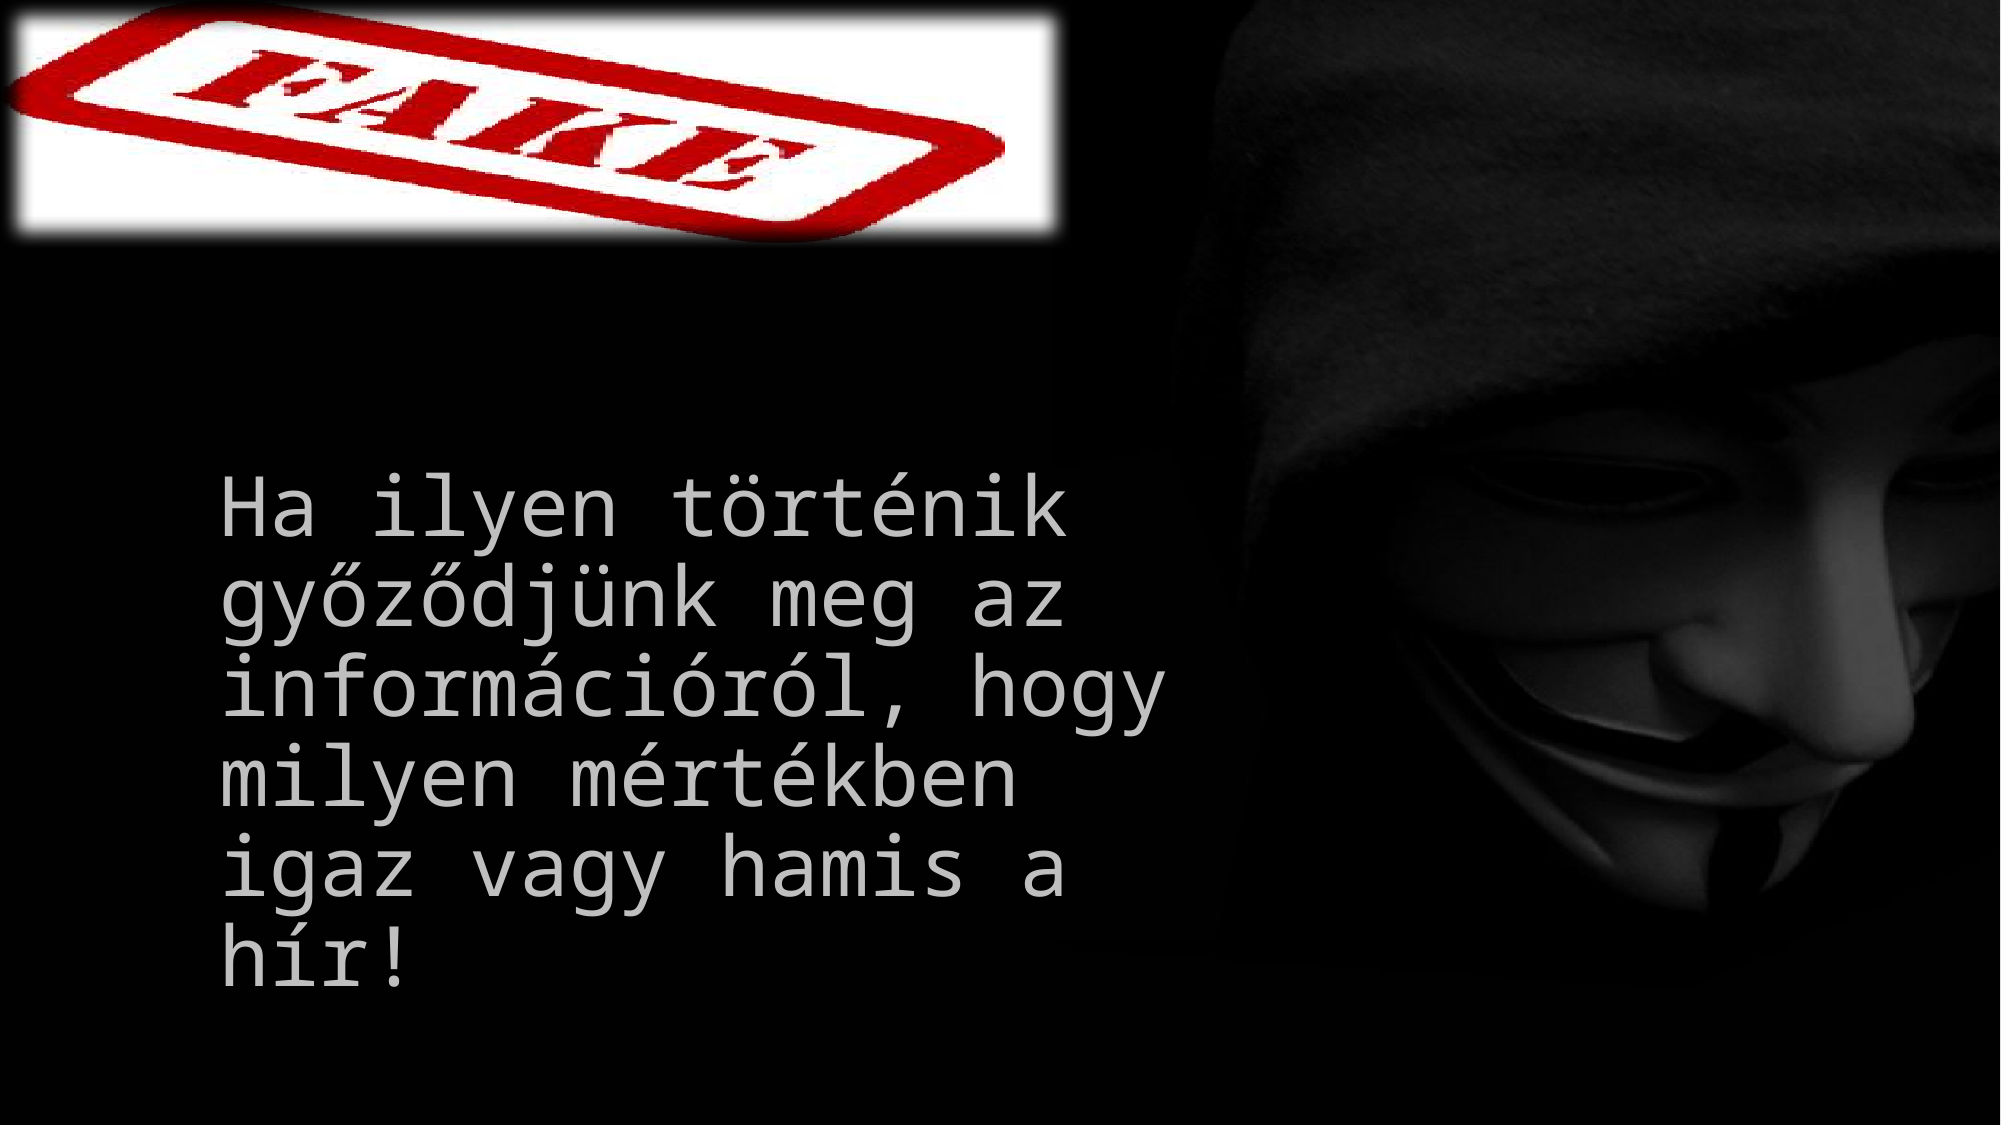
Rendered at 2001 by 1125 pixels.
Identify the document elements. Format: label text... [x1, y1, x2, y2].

list Ha ilyen történik győződjünk meg az információról, hogy milyen mértékben igaz vagy hamis a hír! [204, 456, 1210, 1125]
picture [0, 0, 2001, 1125]
